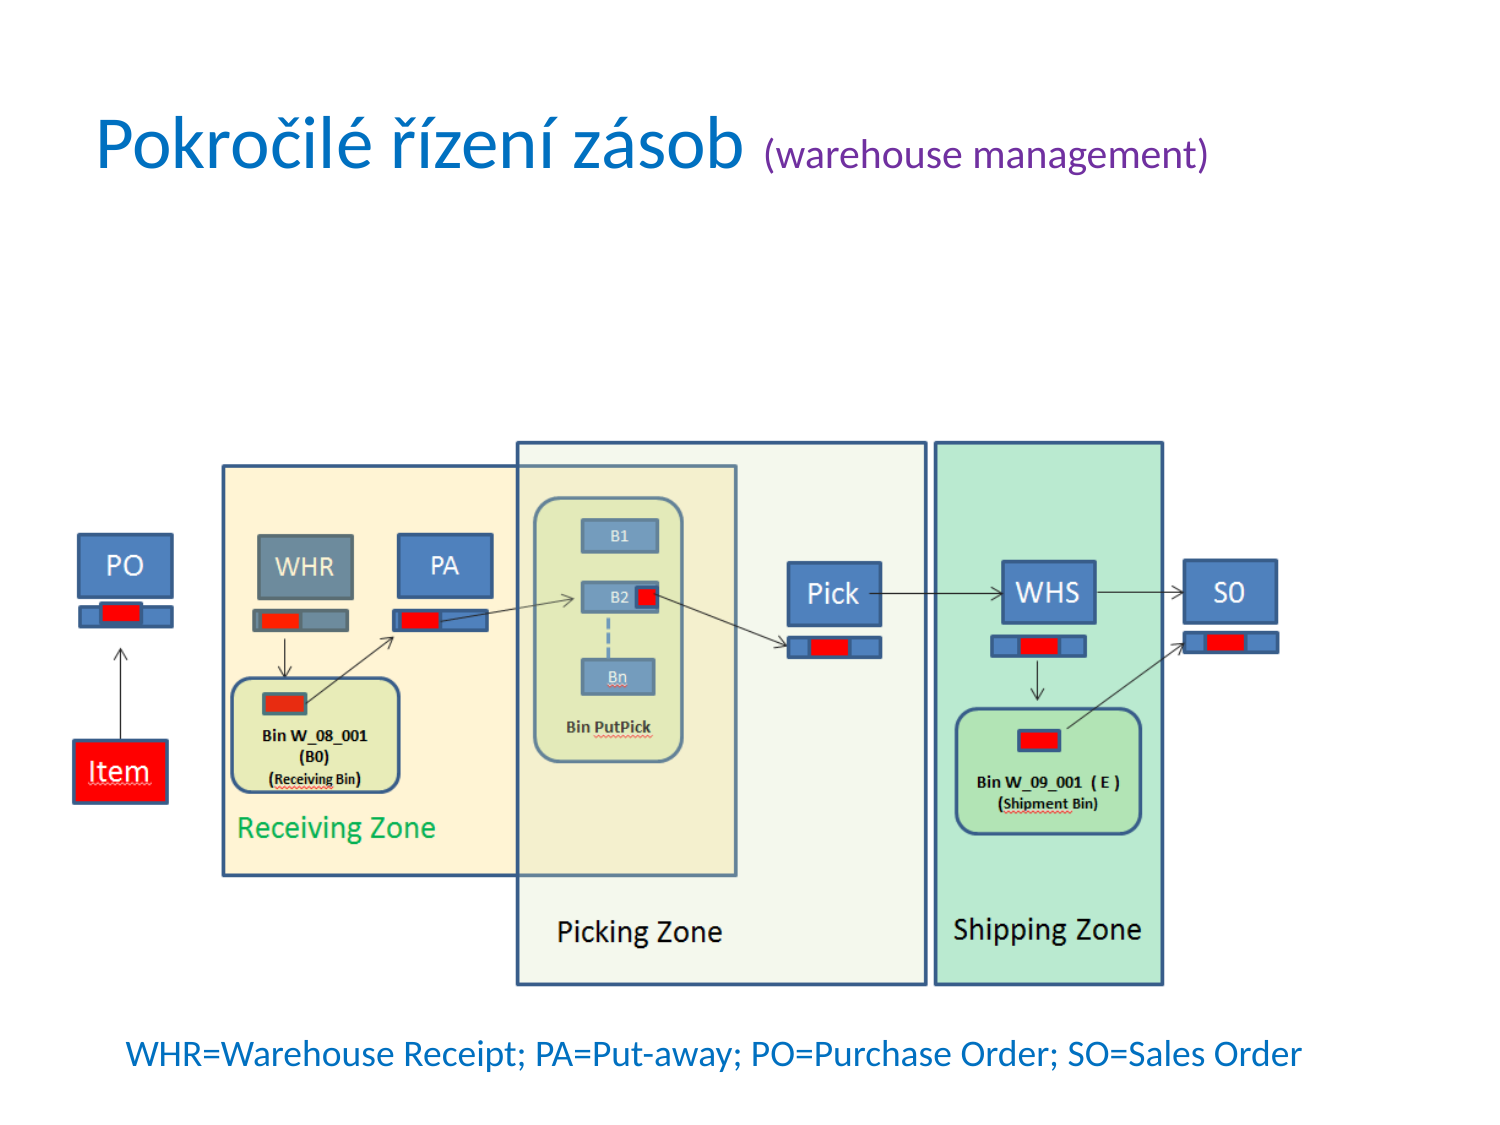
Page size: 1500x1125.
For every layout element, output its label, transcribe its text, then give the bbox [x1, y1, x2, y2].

title [75, 45, 1425, 233]
text_box WHR=Warehouse Receipt; PA=Put-away; PO=Purchase Order; SO=Sales Order [110, 1021, 1387, 1082]
text_box Pokročilé řízení zásob (warehouse management) [80, 85, 1244, 191]
picture [17, 391, 1282, 1017]
